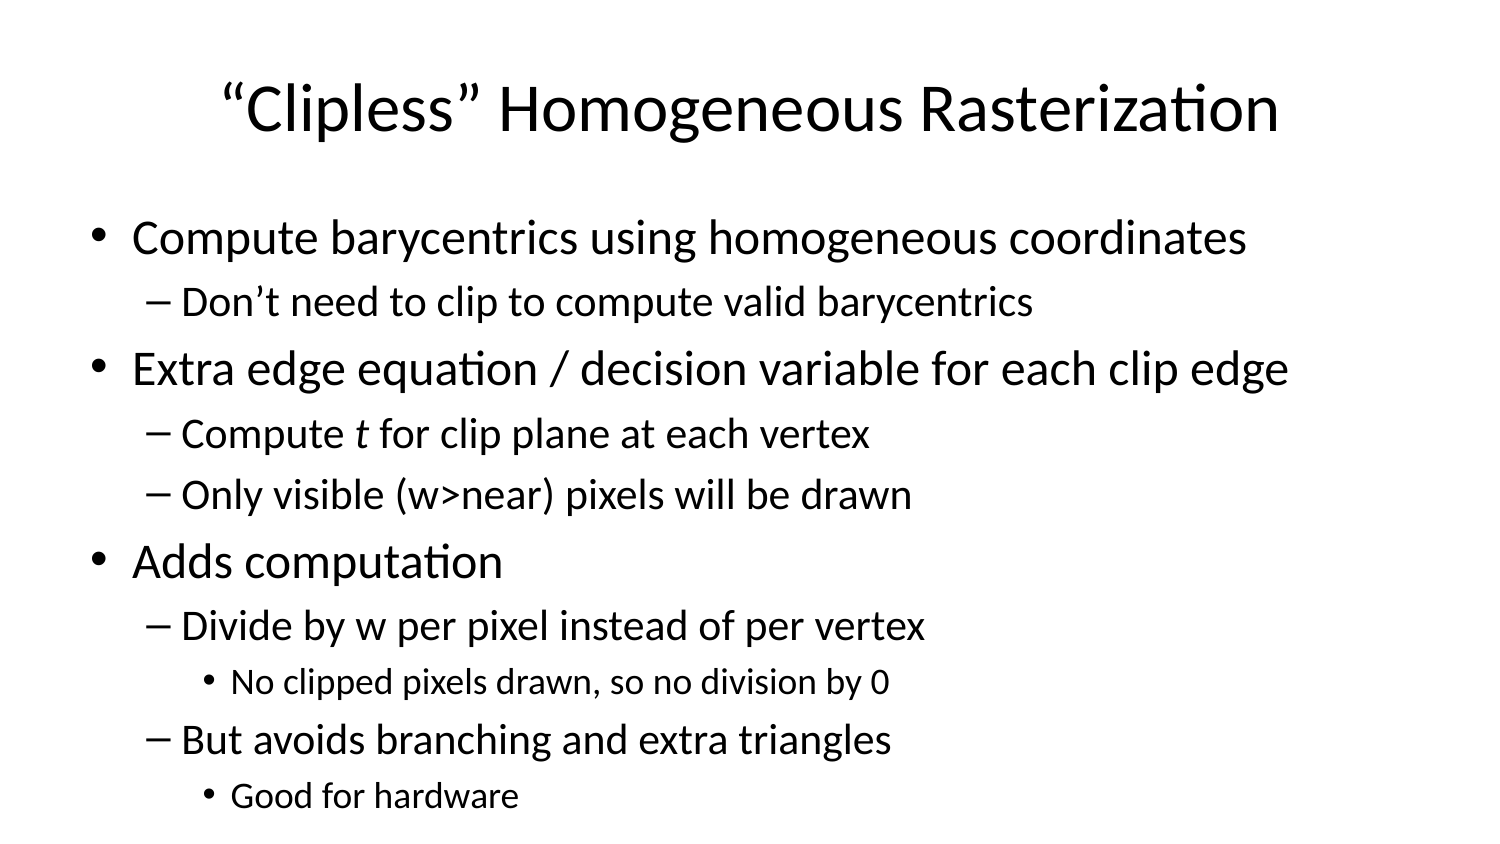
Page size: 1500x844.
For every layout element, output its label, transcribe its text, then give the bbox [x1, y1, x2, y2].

list Compute barycentrics using homogeneous coordinates Don’t need to clip to compute valid barycentrics Extra edge equation / decision variable for each clip edge Compute t for clip plane at each vertex Only visible (w>near) pixels will be drawn Adds computation Divide by w per pixel instead of per vertex No clipped pixels drawn, so no division by 0 But avoids branching and extra triangles Good for hardware [75, 196, 1413, 844]
title “Clipless” Homogeneous Rasterization [75, 33, 1425, 175]
